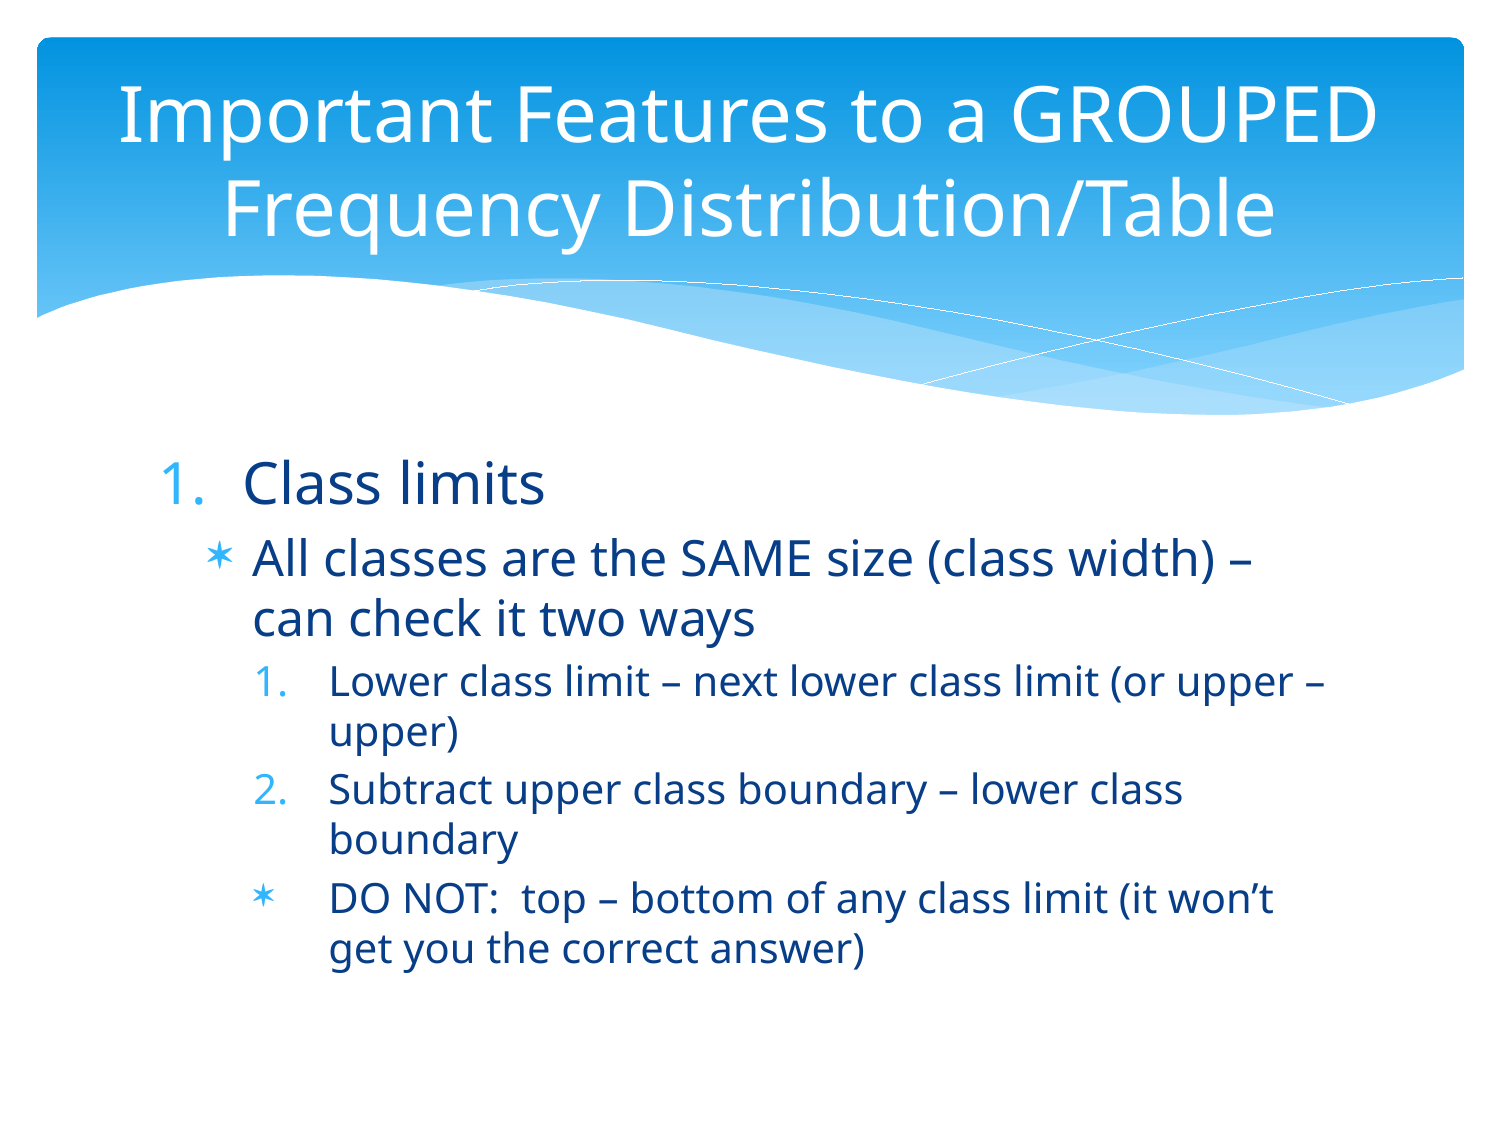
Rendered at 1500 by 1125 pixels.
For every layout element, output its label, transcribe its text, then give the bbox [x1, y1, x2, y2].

title Important Features to a GROUPED Frequency Distribution/Table [75, 55, 1425, 261]
list Class limits All classes are the SAME size (class width) – can check it two ways Lower class limit – next lower class limit (or upper – upper) Subtract upper class boundary – lower class boundary DO NOT: top – bottom of any class limit (it won’t get you the correct answer) [143, 438, 1359, 1005]
